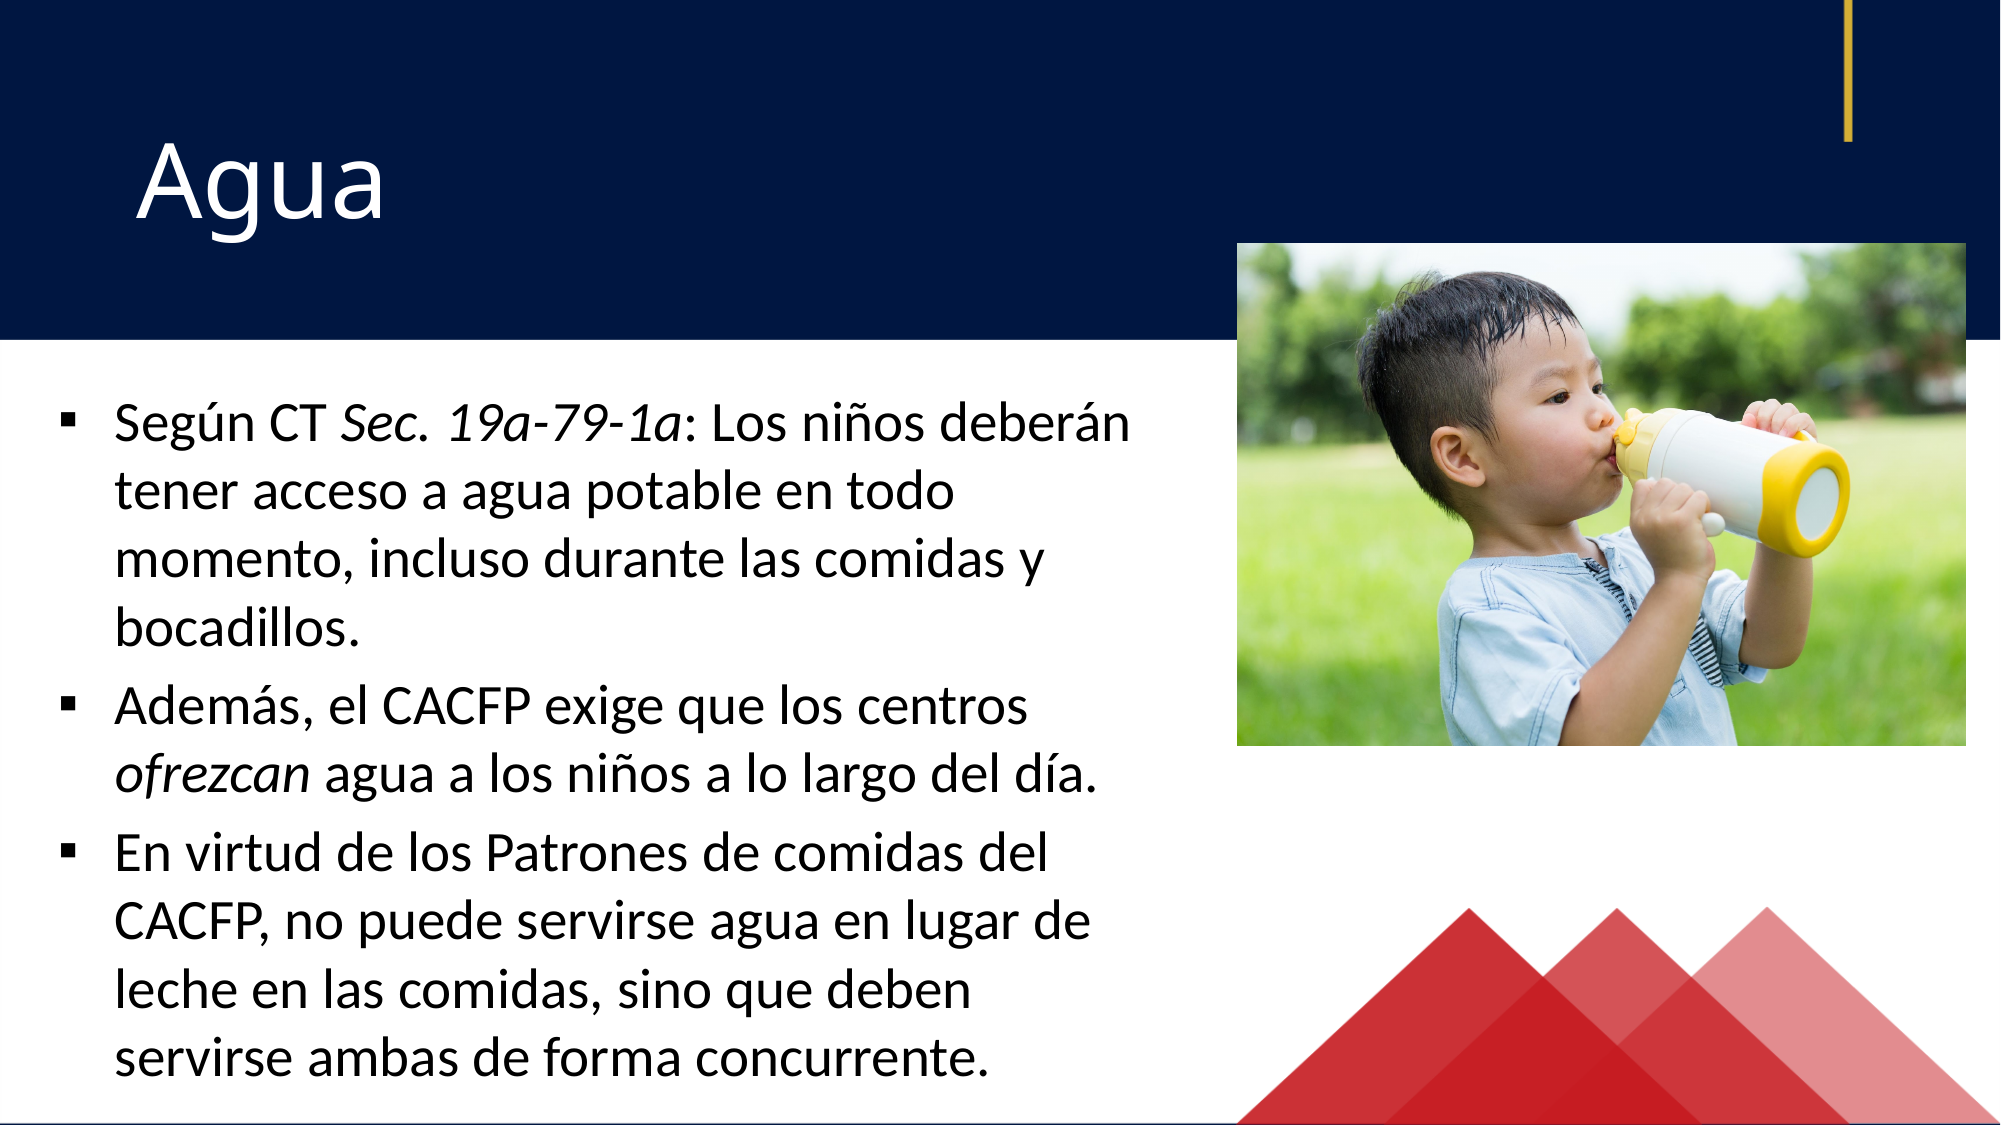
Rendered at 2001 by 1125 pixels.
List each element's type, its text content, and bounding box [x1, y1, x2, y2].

list Según CT Sec. 19a-79-1a: Los niños deberán tener acceso a agua potable en todo momento, incluso durante las comidas y bocadillos. Además, el CACFP exige que los centros ofrezcan agua a los niños a lo largo del día. En virtud de los Patrones de comidas del CACFP, no puede servirse agua en lugar de leche en las comidas, sino que deben servirse ambas de forma concurrente. [43, 376, 1158, 999]
list Agua [121, 107, 1459, 244]
picture [0, 0, 2001, 1125]
